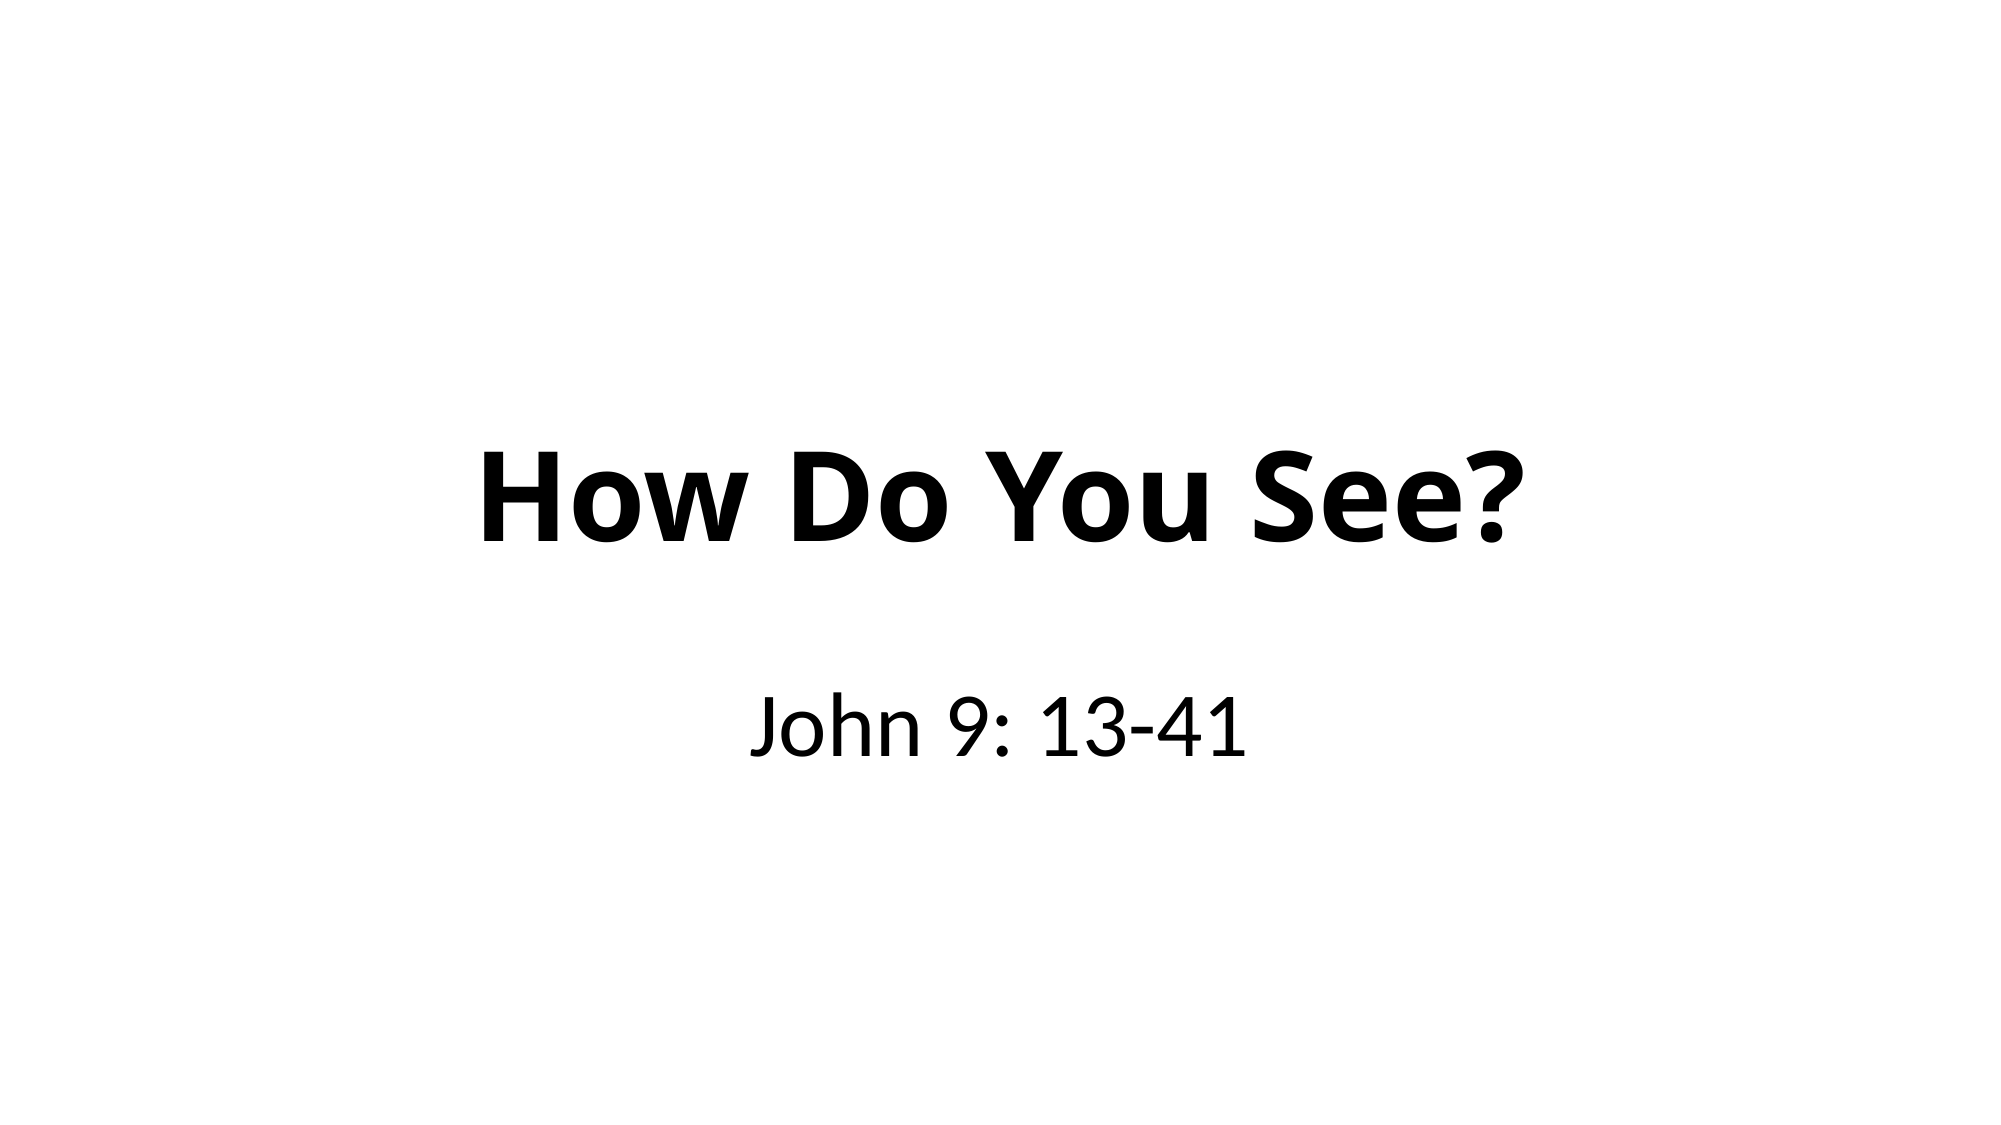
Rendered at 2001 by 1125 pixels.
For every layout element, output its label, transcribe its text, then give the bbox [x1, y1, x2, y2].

title How Do You See? [249, 184, 1750, 576]
subtitle John 9: 13-41 [249, 590, 1750, 863]
